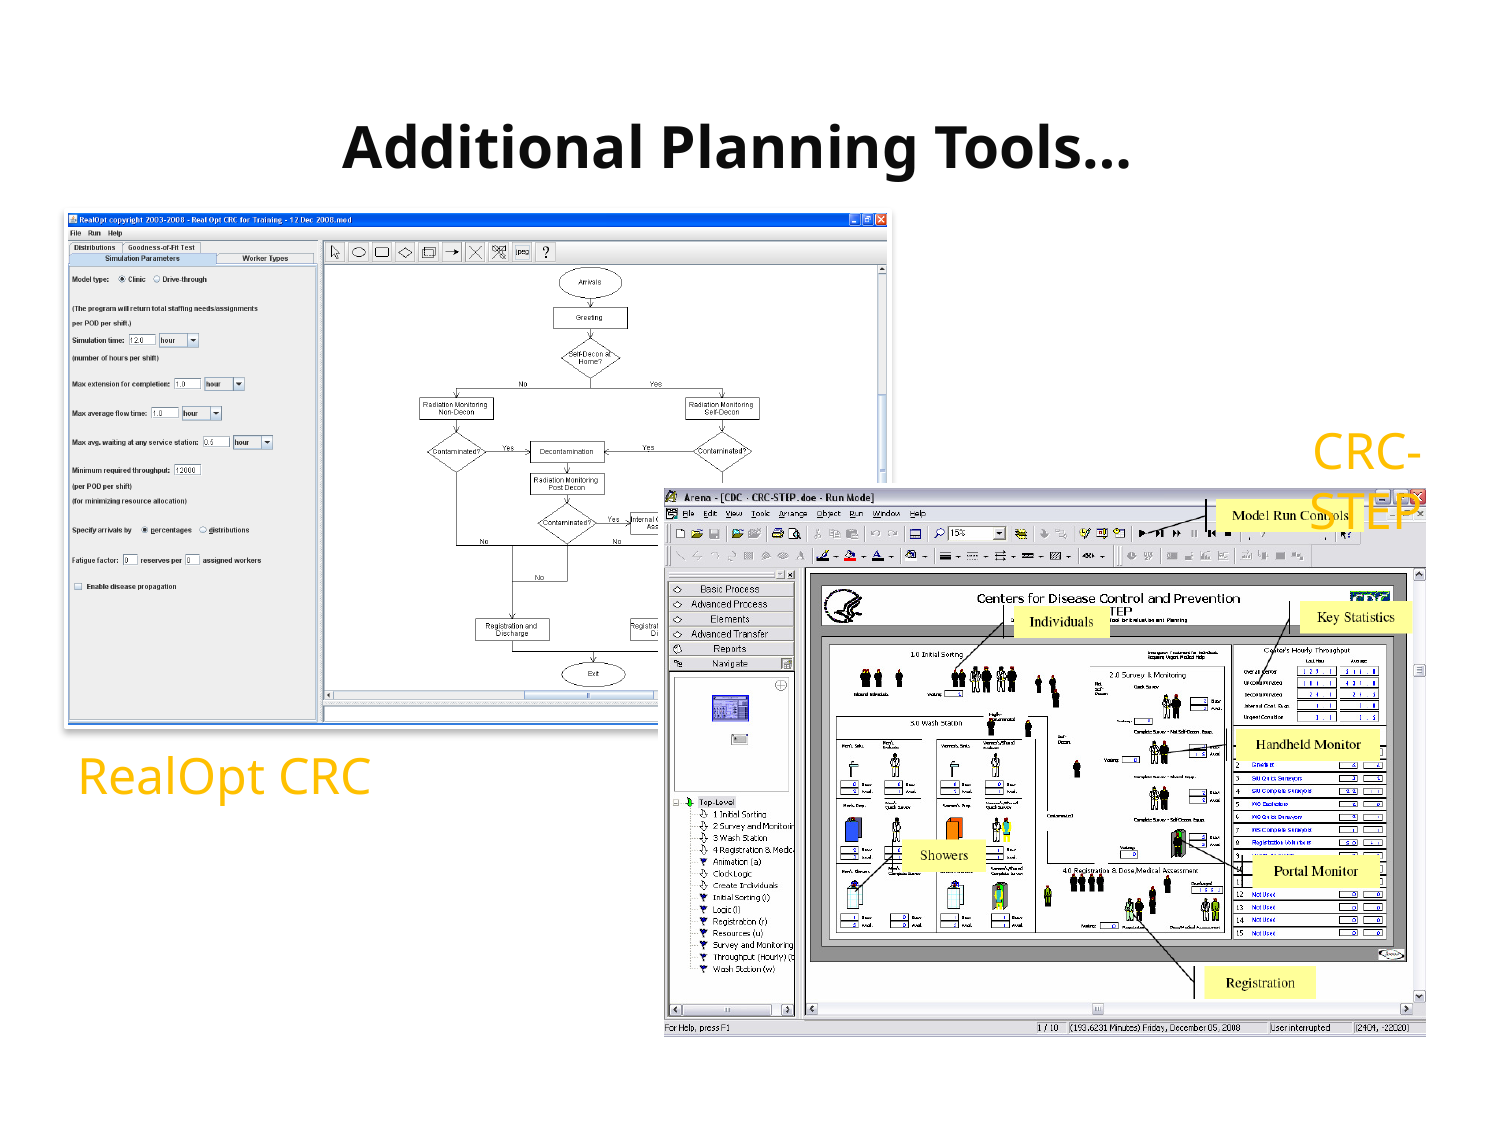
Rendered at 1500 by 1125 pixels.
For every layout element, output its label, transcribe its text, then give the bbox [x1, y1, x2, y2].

title Additional Planning Tools… [62, 50, 1413, 188]
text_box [62, 212, 1438, 1038]
